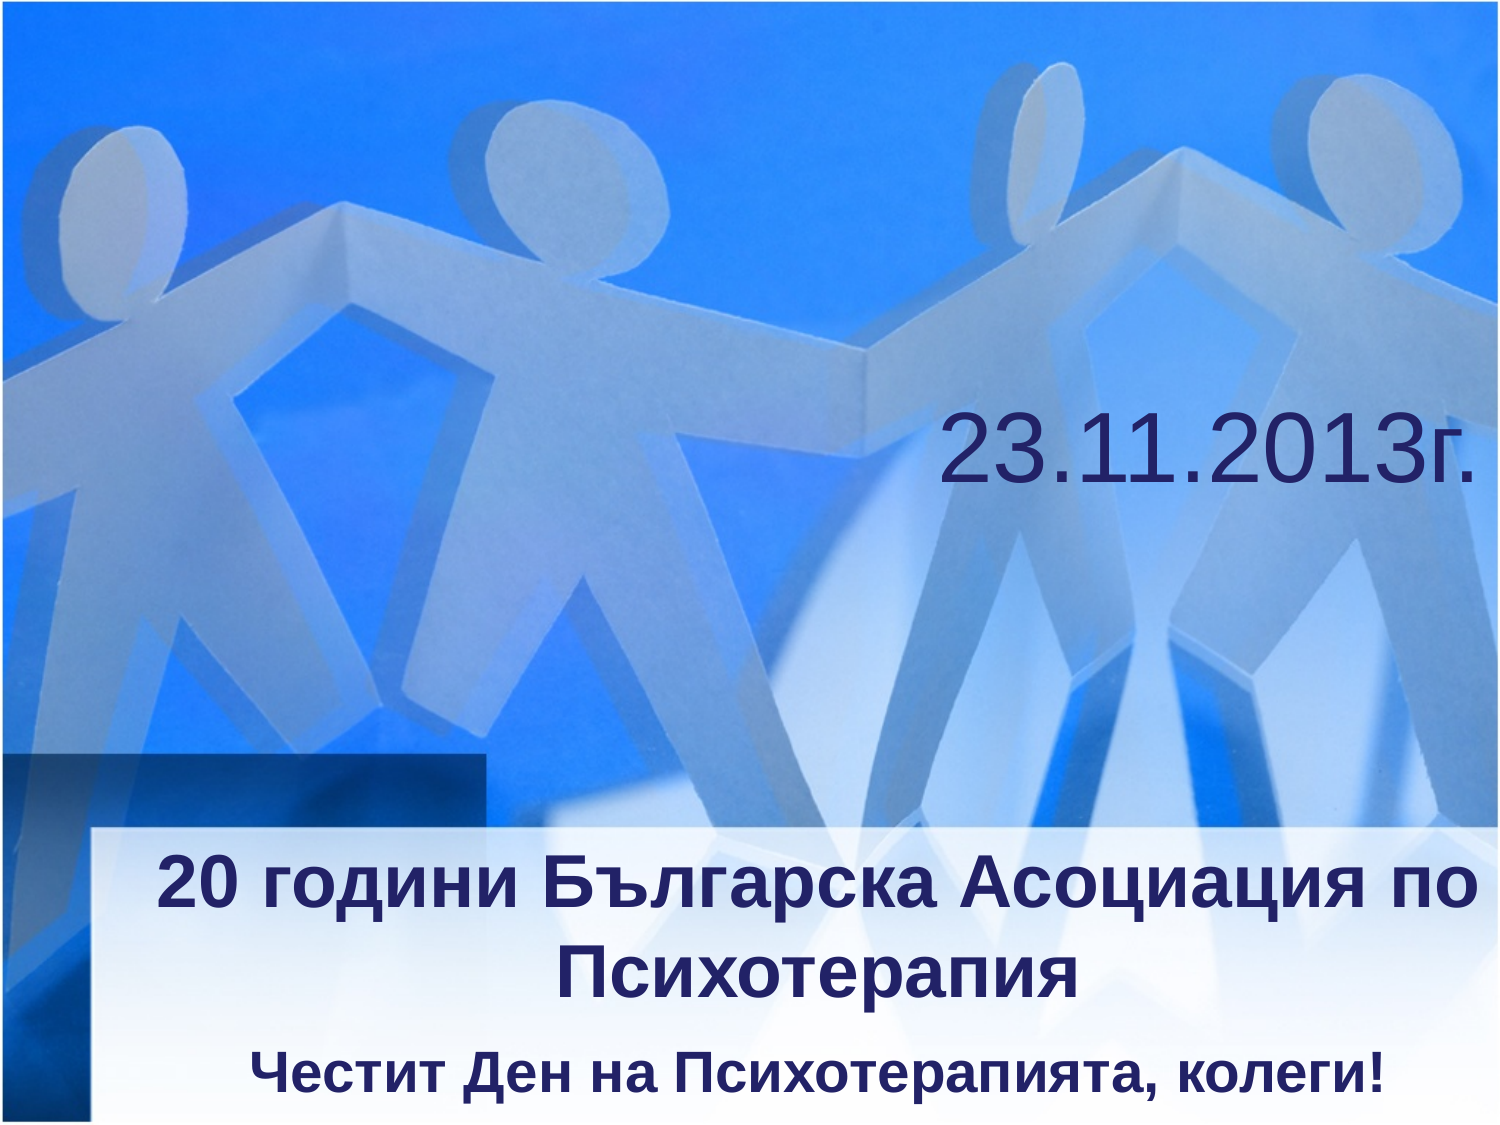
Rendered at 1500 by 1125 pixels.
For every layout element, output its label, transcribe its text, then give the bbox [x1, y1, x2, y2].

text_box 23.11.2013г. [922, 375, 1496, 510]
subtitle Честит Ден на Психотерапията, колеги! [137, 1012, 1500, 1125]
picture [0, 0, 1500, 1125]
title 20 години Българска Асоциация по Психотерапия [137, 902, 1500, 1012]
